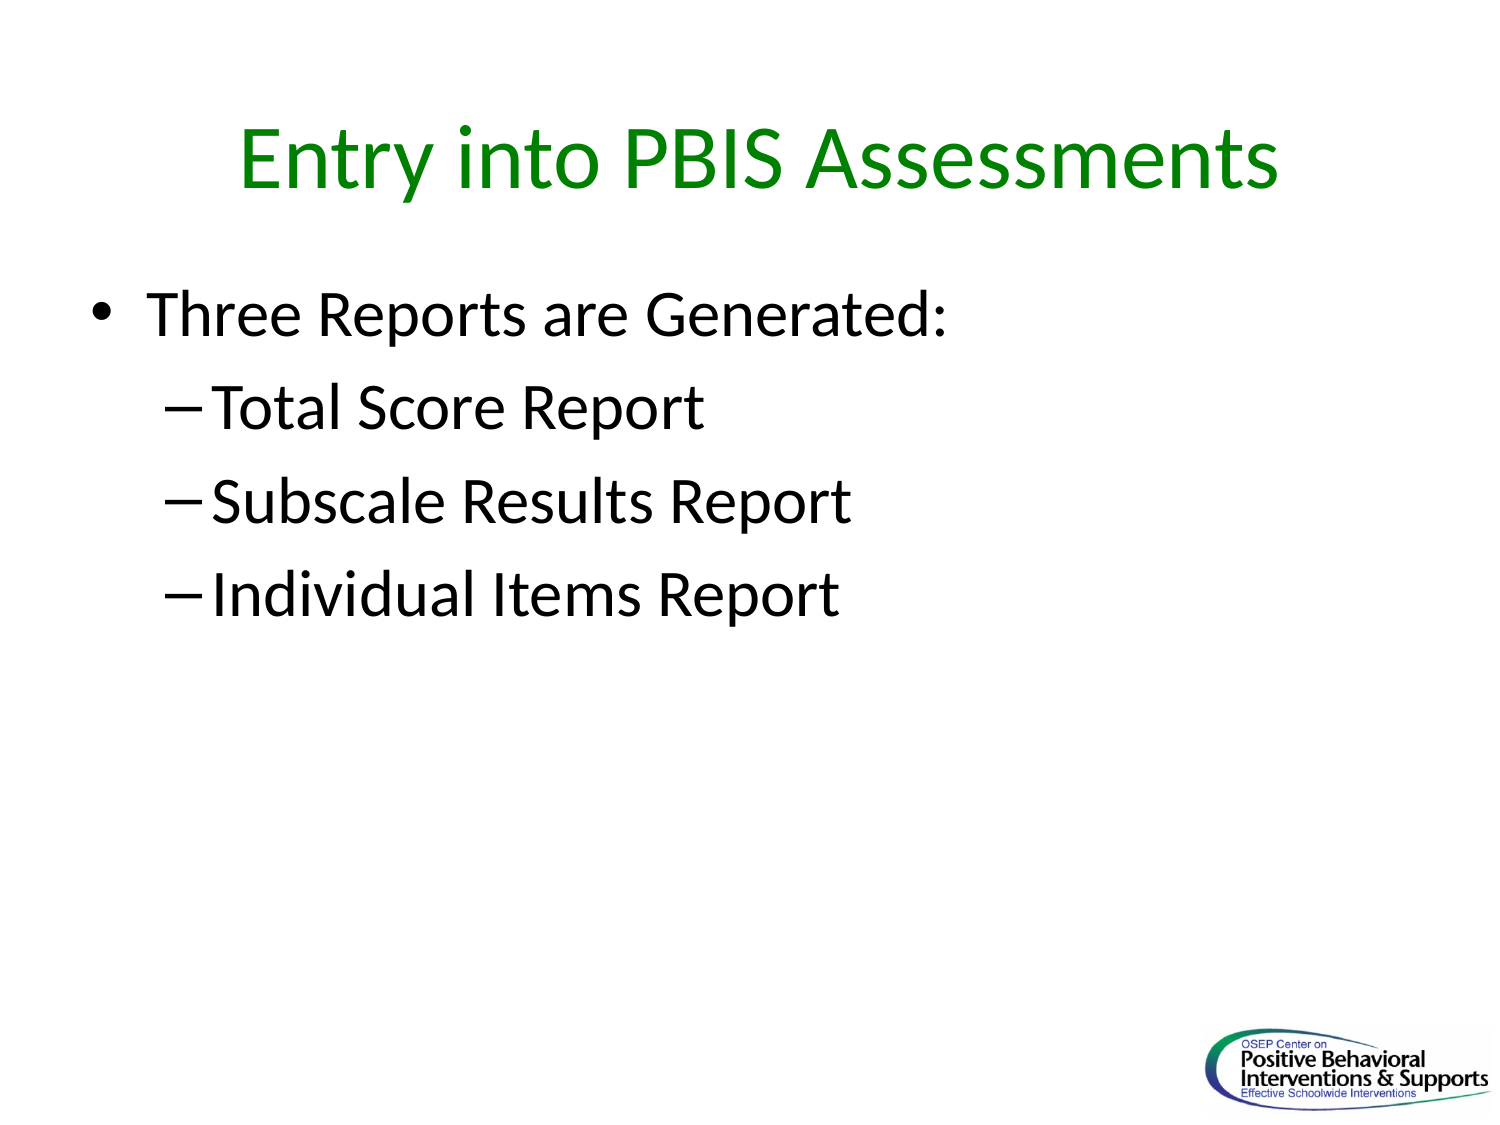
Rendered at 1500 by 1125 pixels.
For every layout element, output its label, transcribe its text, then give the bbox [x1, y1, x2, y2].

title Entry into PBIS Assessments [75, 57, 1425, 246]
list Three Reports are Generated: Total Score Report Subscale Results Report Individual Items Report [75, 262, 1425, 1005]
picture [1203, 1026, 1492, 1114]
